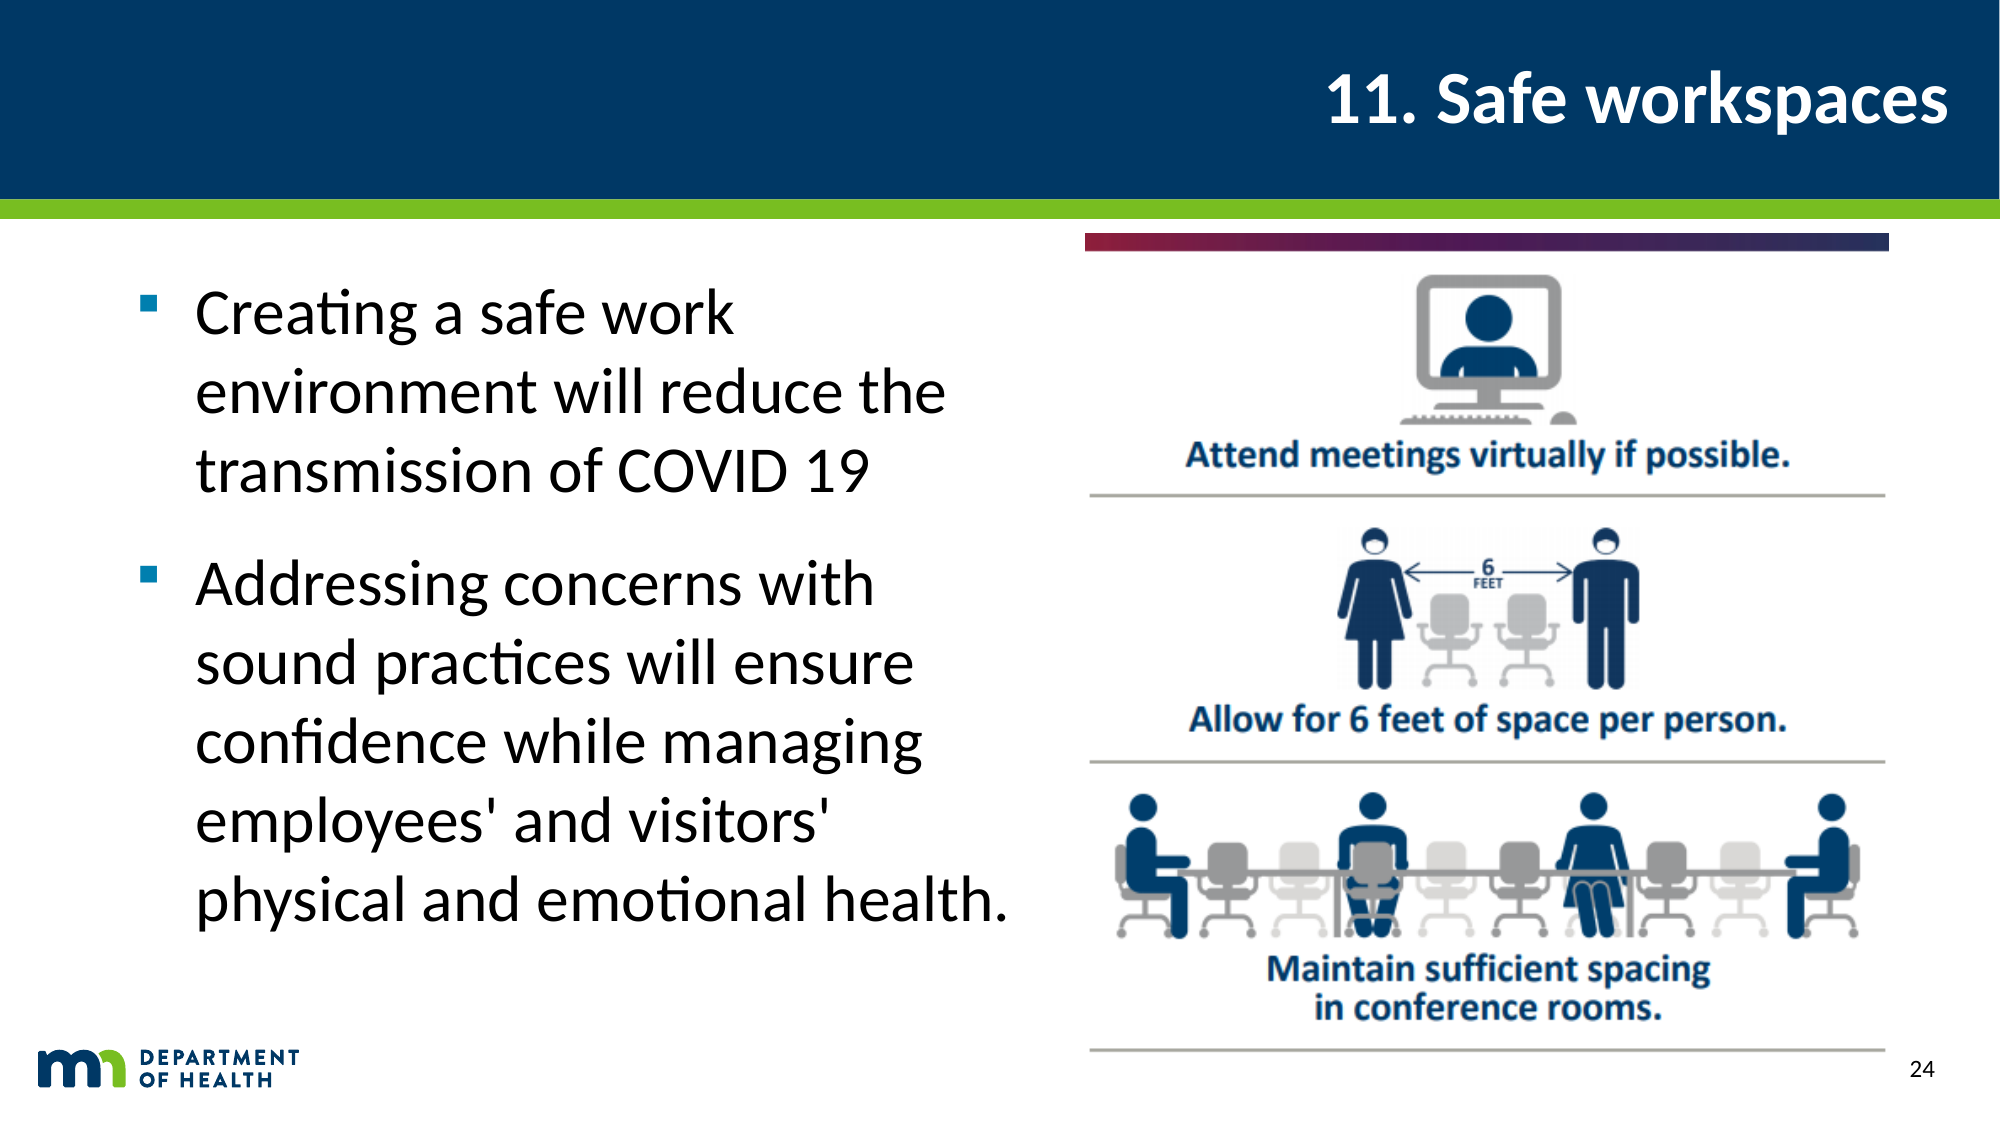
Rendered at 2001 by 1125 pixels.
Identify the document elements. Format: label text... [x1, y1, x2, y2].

title 11. Safe workspaces [0, 0, 1950, 200]
list Creating a safe work environment will reduce the transmission of COVID 19 Addressing concerns with sound practices will ensure confidence while managing employees' and visitors' physical and emotional health. [122, 261, 1036, 974]
picture [1085, 232, 1890, 1065]
slide_number 24 [1710, 1037, 1951, 1098]
